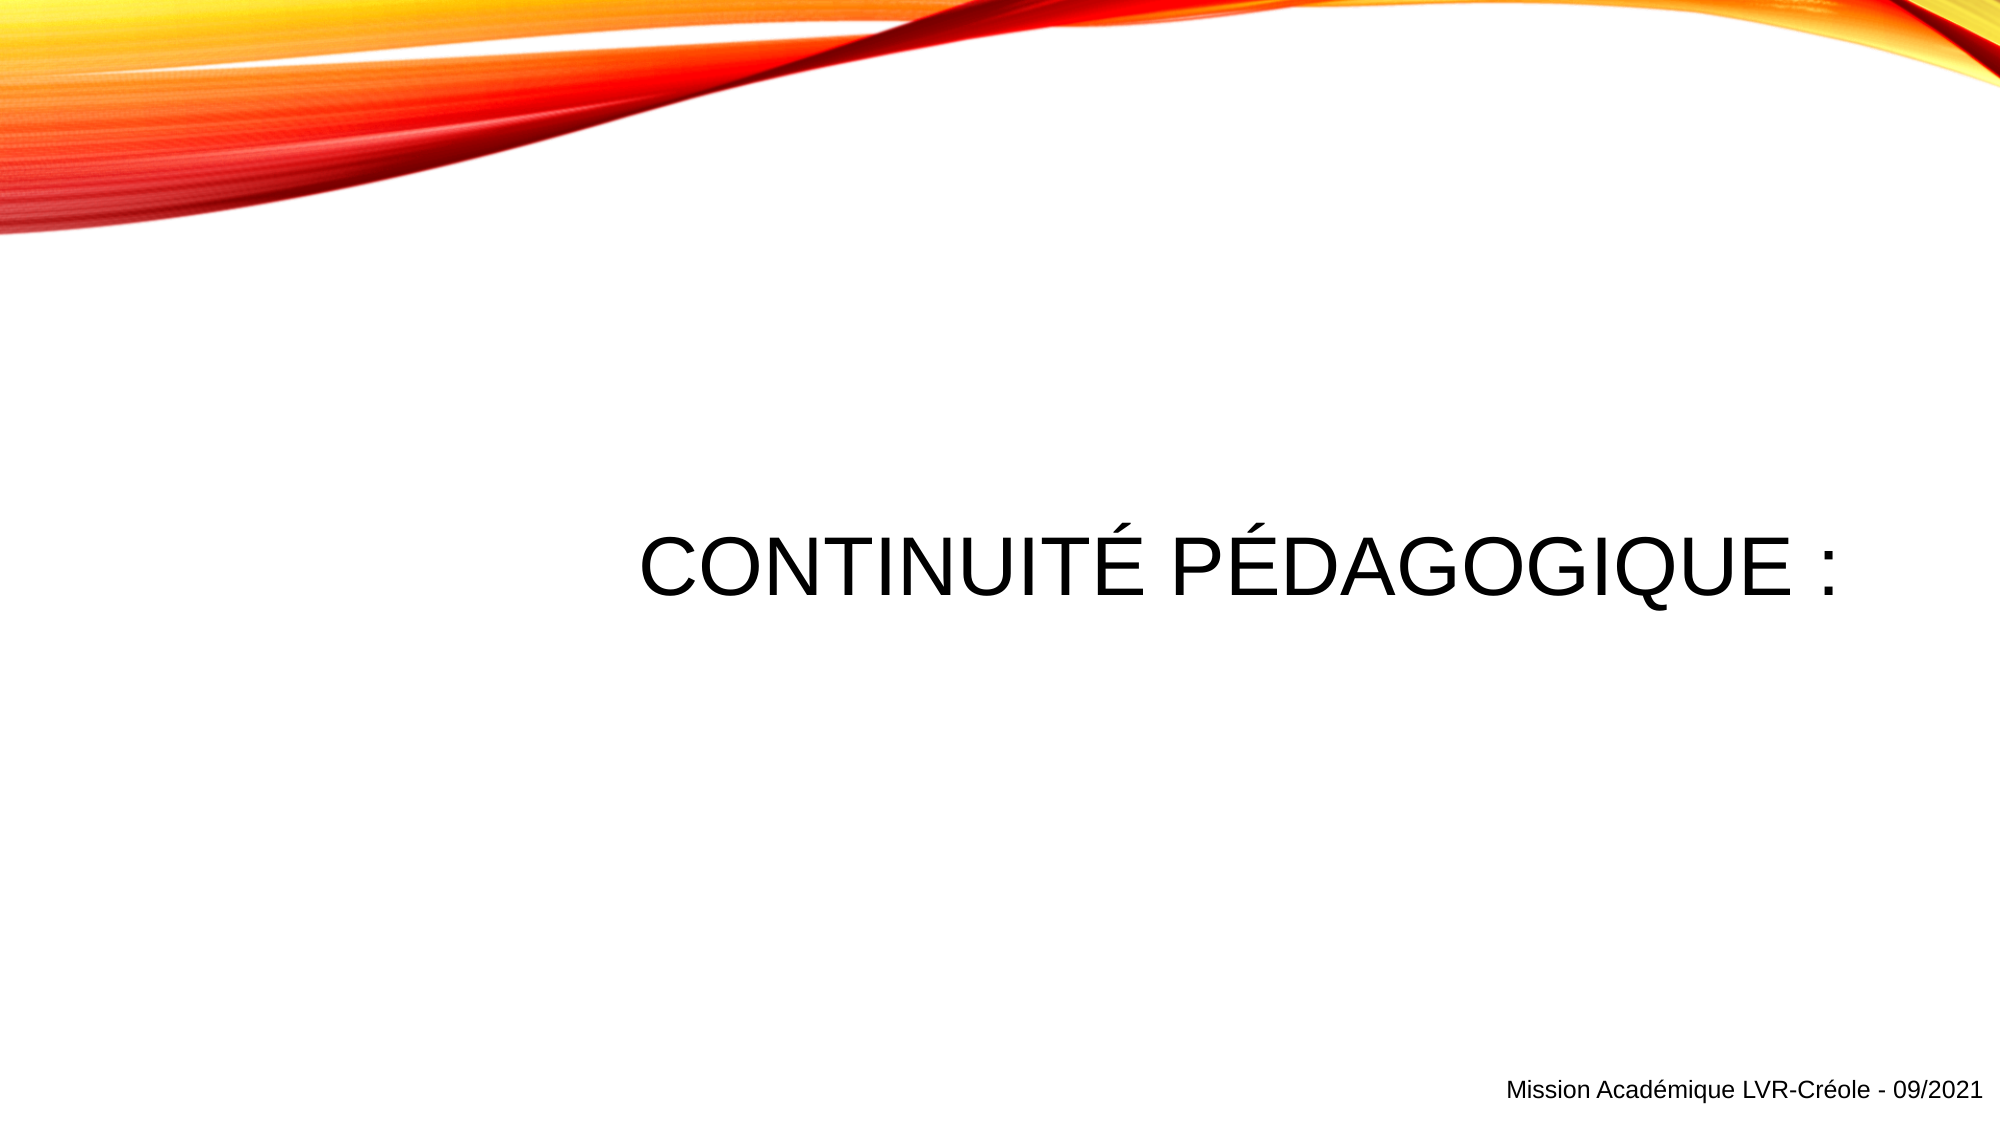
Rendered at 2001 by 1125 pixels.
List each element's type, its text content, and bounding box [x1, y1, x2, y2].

title Continuité pédagogique : [481, 462, 1880, 675]
text_box Mission Académique LVR-Créole - 09/2021 [664, 1069, 2000, 1125]
picture [0, 0, 2000, 237]
